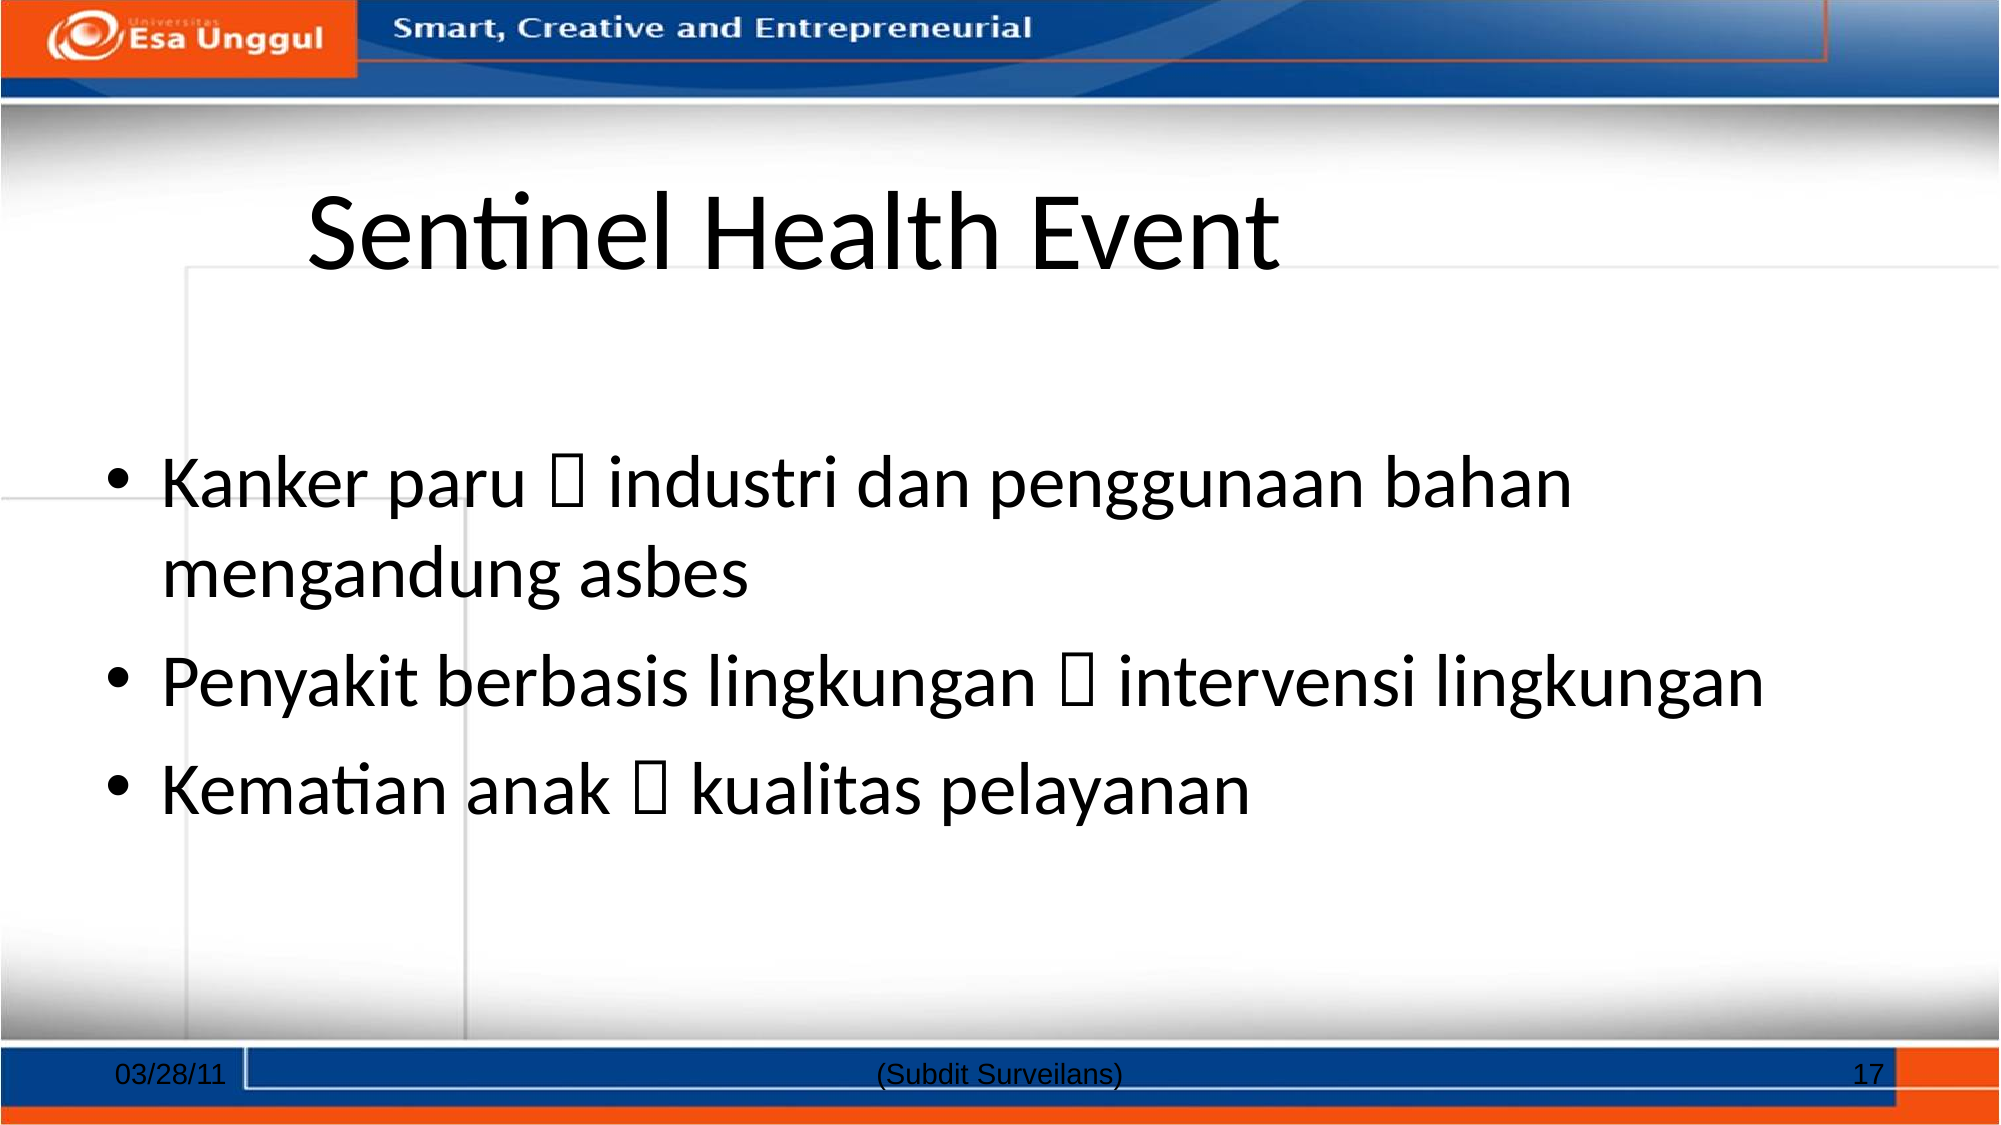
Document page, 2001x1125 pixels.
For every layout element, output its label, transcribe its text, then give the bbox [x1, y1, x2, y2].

footer (Subdit Surveilans) [683, 1042, 1317, 1103]
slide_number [99, 1042, 567, 1103]
slide_number 17 [1433, 1042, 1900, 1103]
title Sentinel Health Event [157, 149, 1433, 300]
list Kanker paru  industri dan penggunaan bahan mengandung asbes Penyakit berbasis lingkungan  intervensi lingkungan Kematian anak  kualitas pelayanan [90, 424, 1910, 1018]
picture [0, 0, 2001, 1125]
